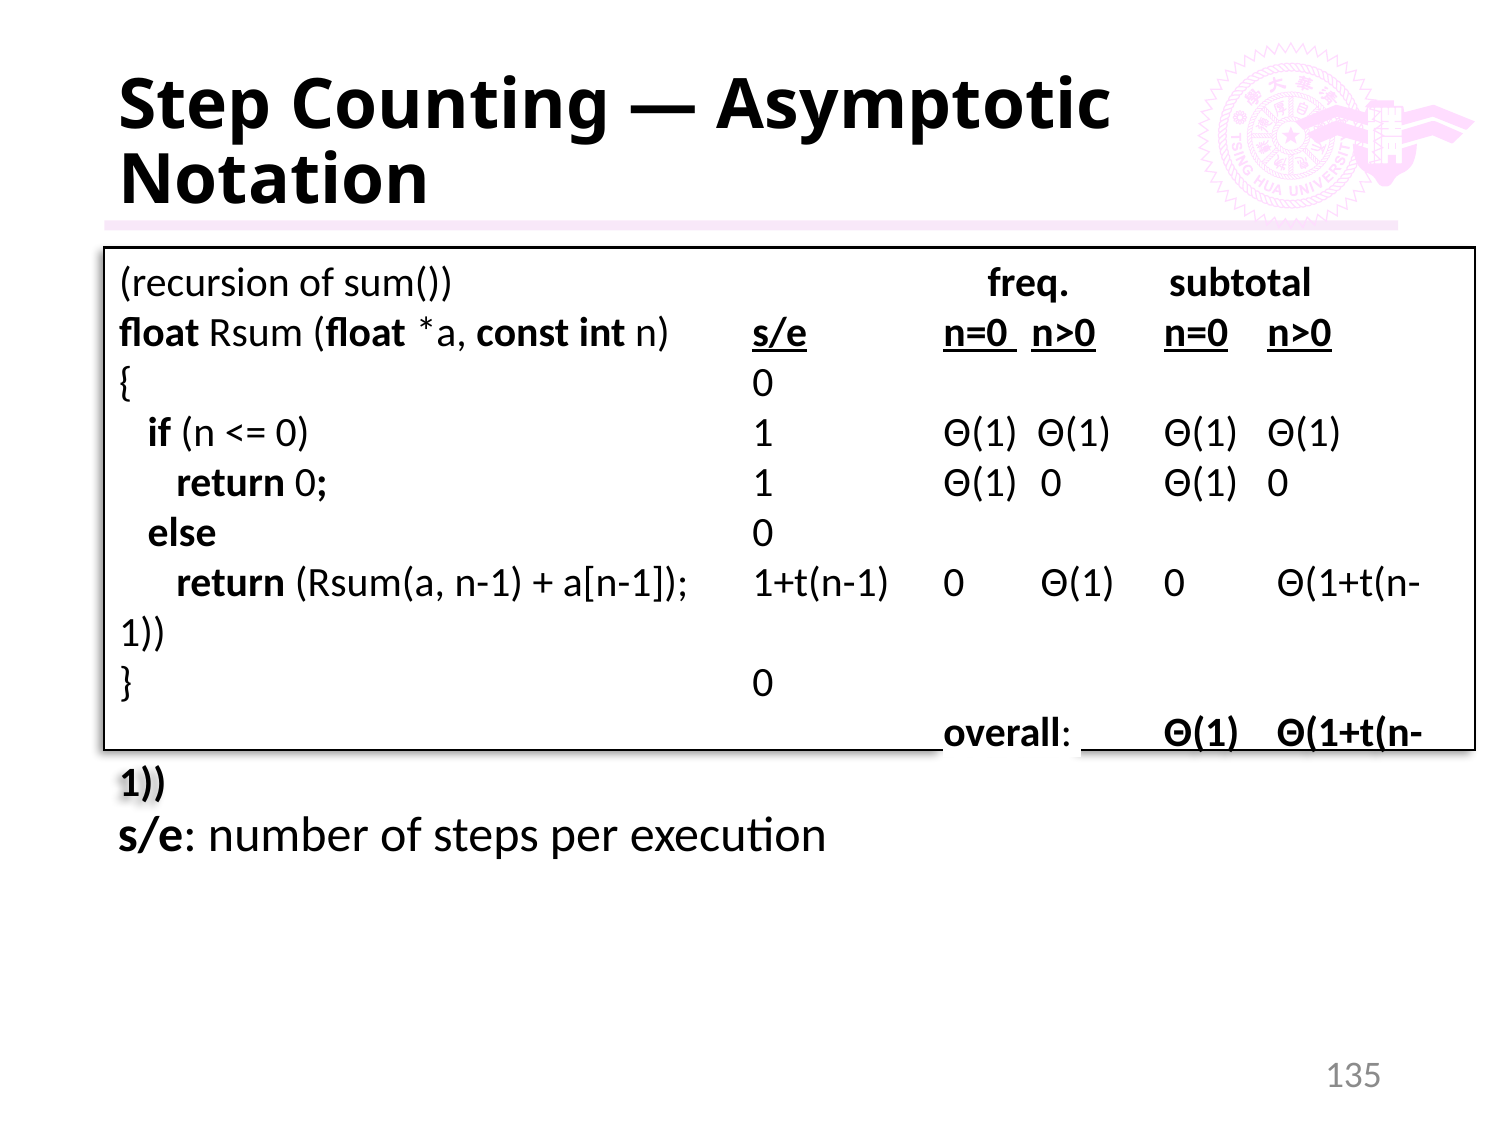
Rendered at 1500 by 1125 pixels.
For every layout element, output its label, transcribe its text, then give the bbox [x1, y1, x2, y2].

text_box s/e: number of steps per execution [103, 793, 1089, 929]
title Step Counting — Asymptotic Notation [103, 59, 1397, 228]
text_box (recursion of sum()) freq. subtotal float Rsum (float *a, const int n) s/e n=0 n>0 n=0 n>0 { 0 if (n <= 0) 1 Θ(1) Θ(1) Θ(1) Θ(1) return 0; 1 Θ(1) 0 Θ(1) 0 else 0 return (Rsum(a, n-1) + a[n-1]); 1+t(n-1) 0 Θ(1) 0 Θ(1+t(n-1)) } 0 overall: Θ(1) Θ(1+t(n-1)) [103, 246, 1476, 751]
slide_number 135 [1059, 1042, 1397, 1103]
